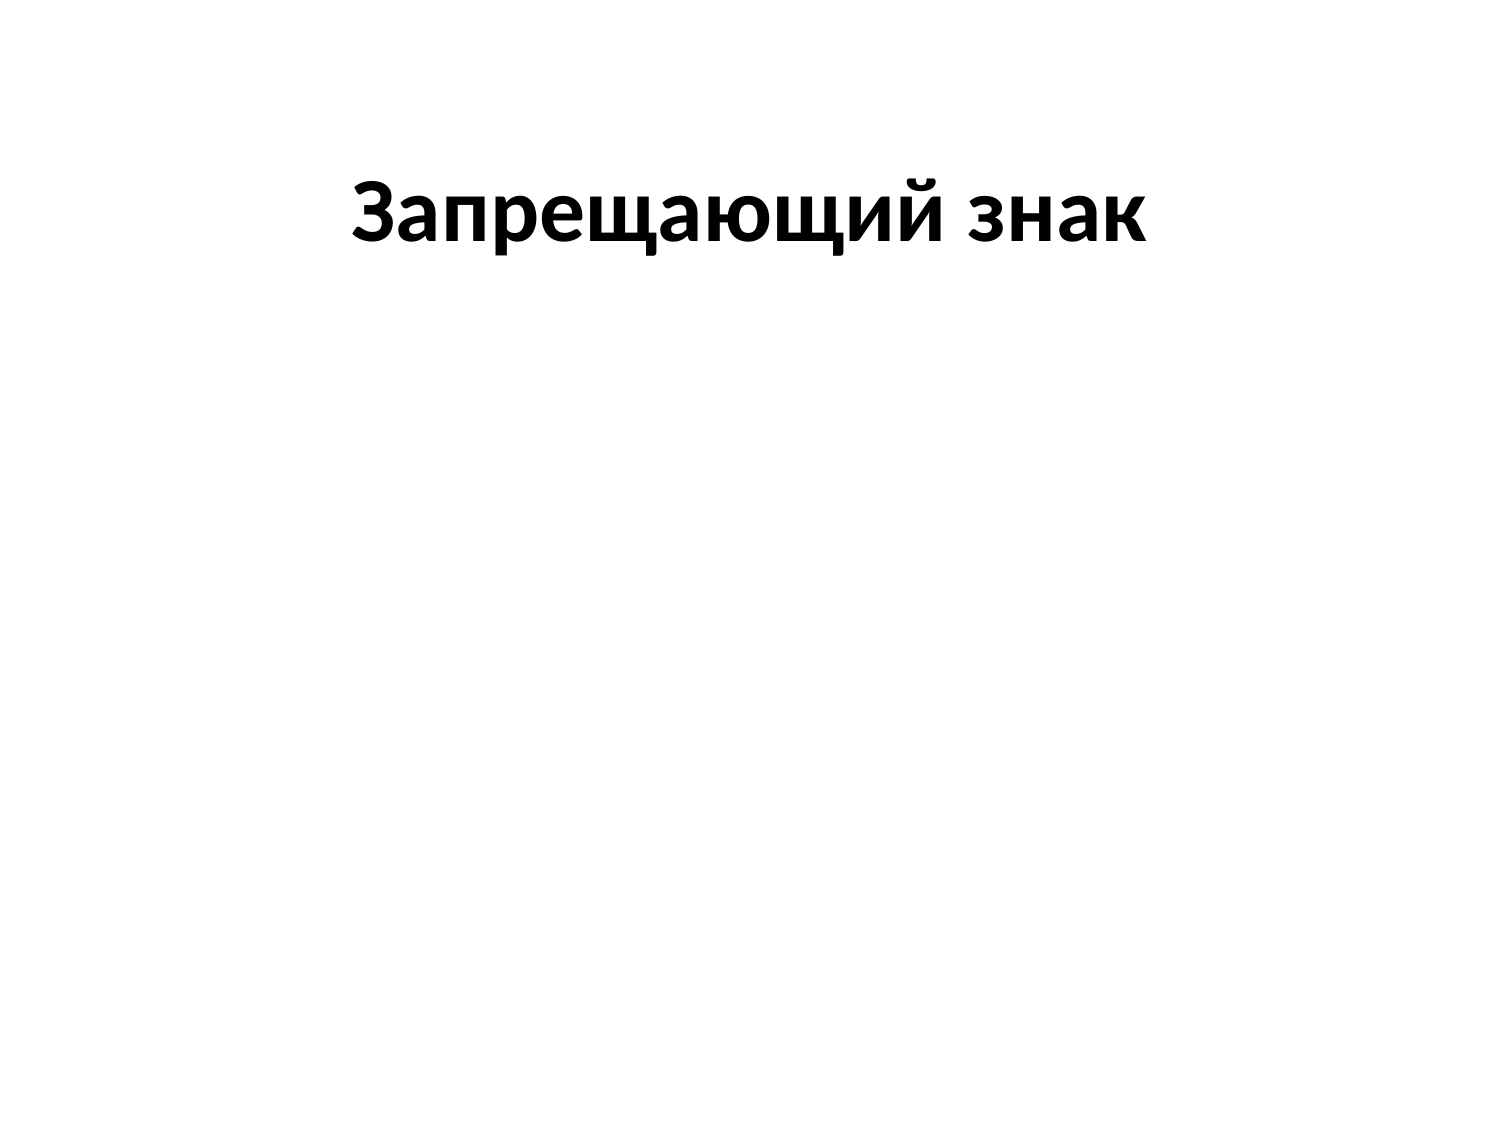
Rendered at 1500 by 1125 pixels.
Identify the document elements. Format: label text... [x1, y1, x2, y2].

title Запрещающий знак [112, 105, 1388, 305]
